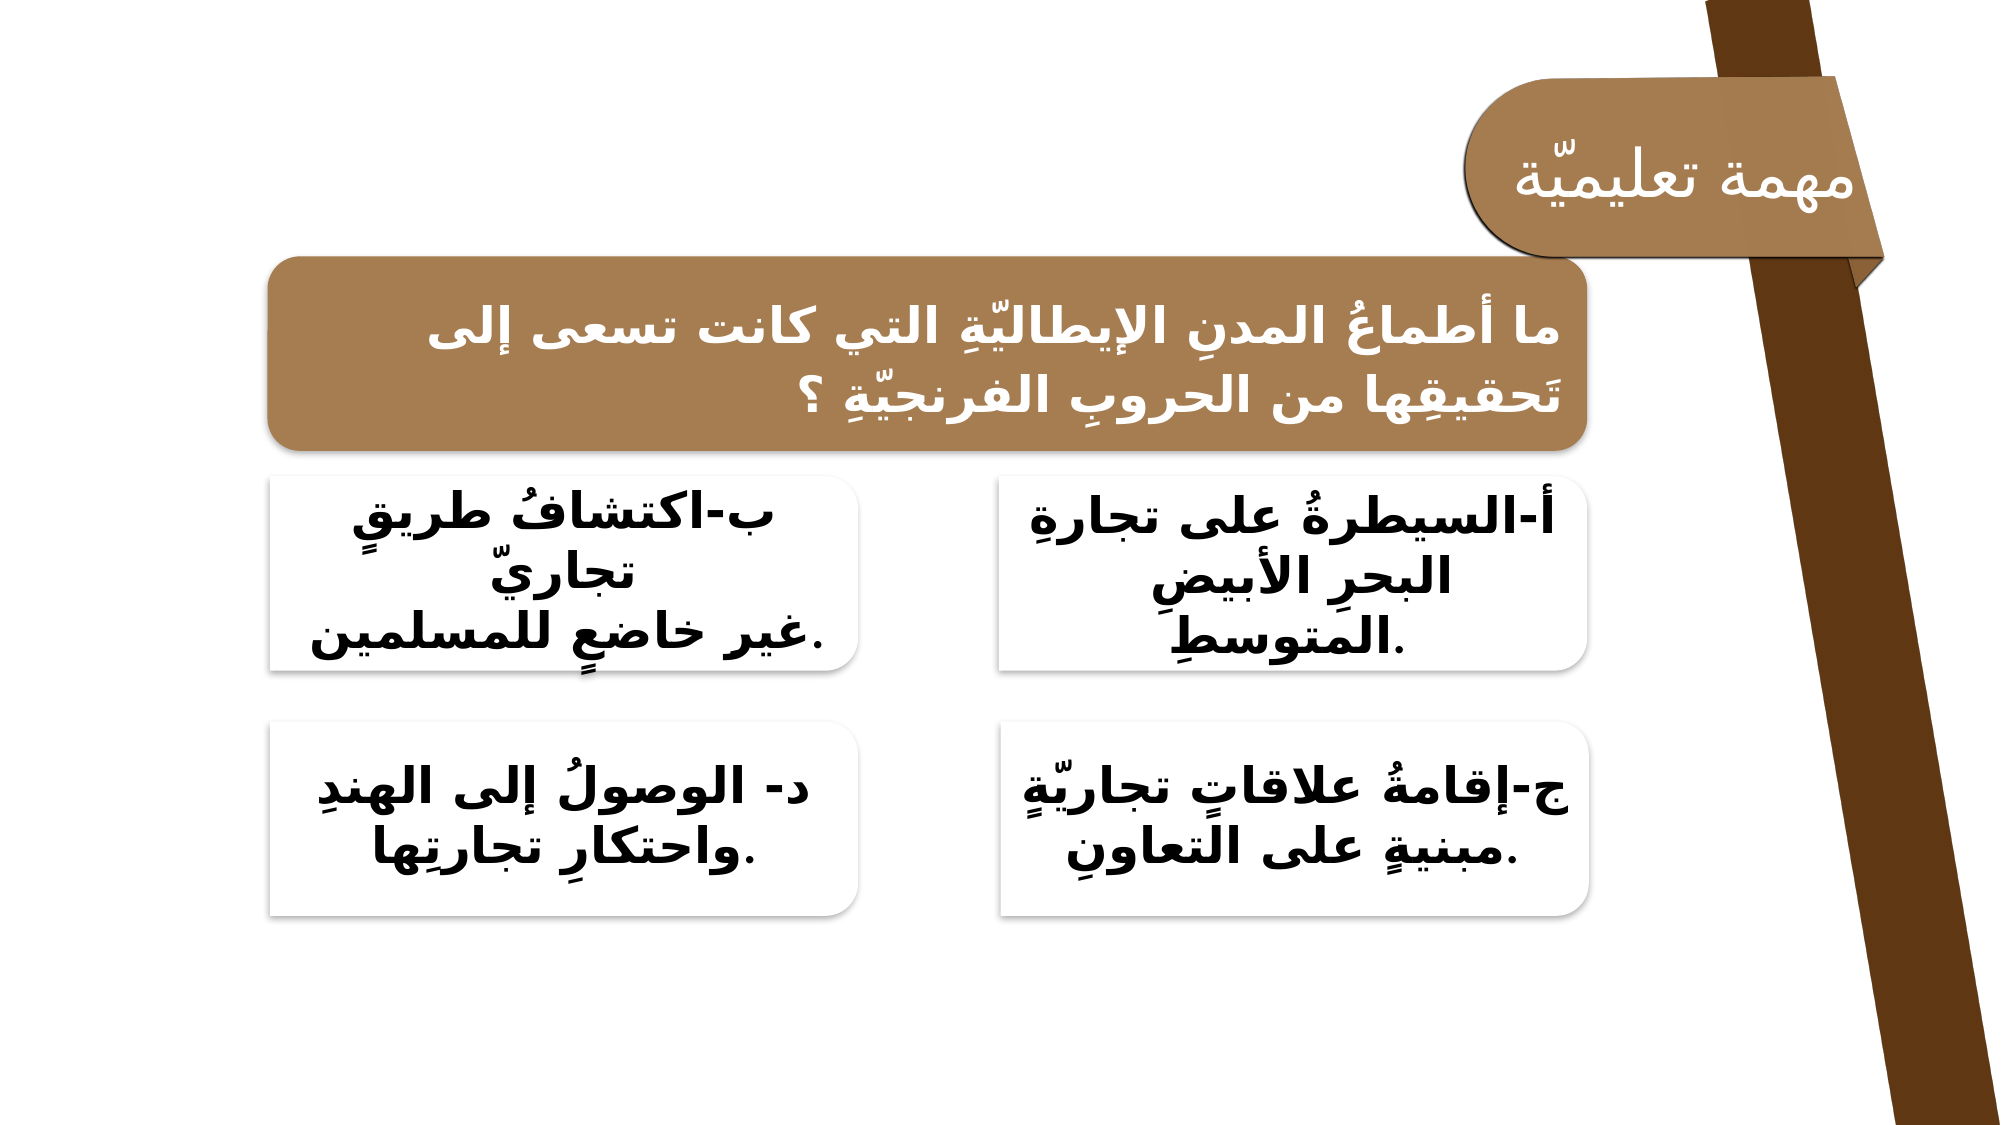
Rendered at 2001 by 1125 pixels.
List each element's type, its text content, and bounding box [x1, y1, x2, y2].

text_box ب-اكتشافُ طريقٍ تجاريّ غيرِ خاضعٍ للمسلمين. [268, 475, 859, 672]
text_box ما أطماعُ المدنِ الإيطاليّةِ التي كانت تسعى إلى تَحقيقِها من الحروبِ الفرنجيّةِ ؟ [266, 255, 1589, 452]
text_box أ-السيطرةُ على تجارةِ البحرِ الأبيضِ المتوسطِ. [997, 475, 1589, 672]
text_box د- الوصولُ إلى الهندِ واحتكارِ تجارتِها. [268, 720, 859, 917]
picture [1461, 0, 2000, 1125]
text_box ج-إقامةُ علاقاتٍ تجاريّةٍ مبنيةٍ على التعاونِ. [999, 720, 1590, 917]
